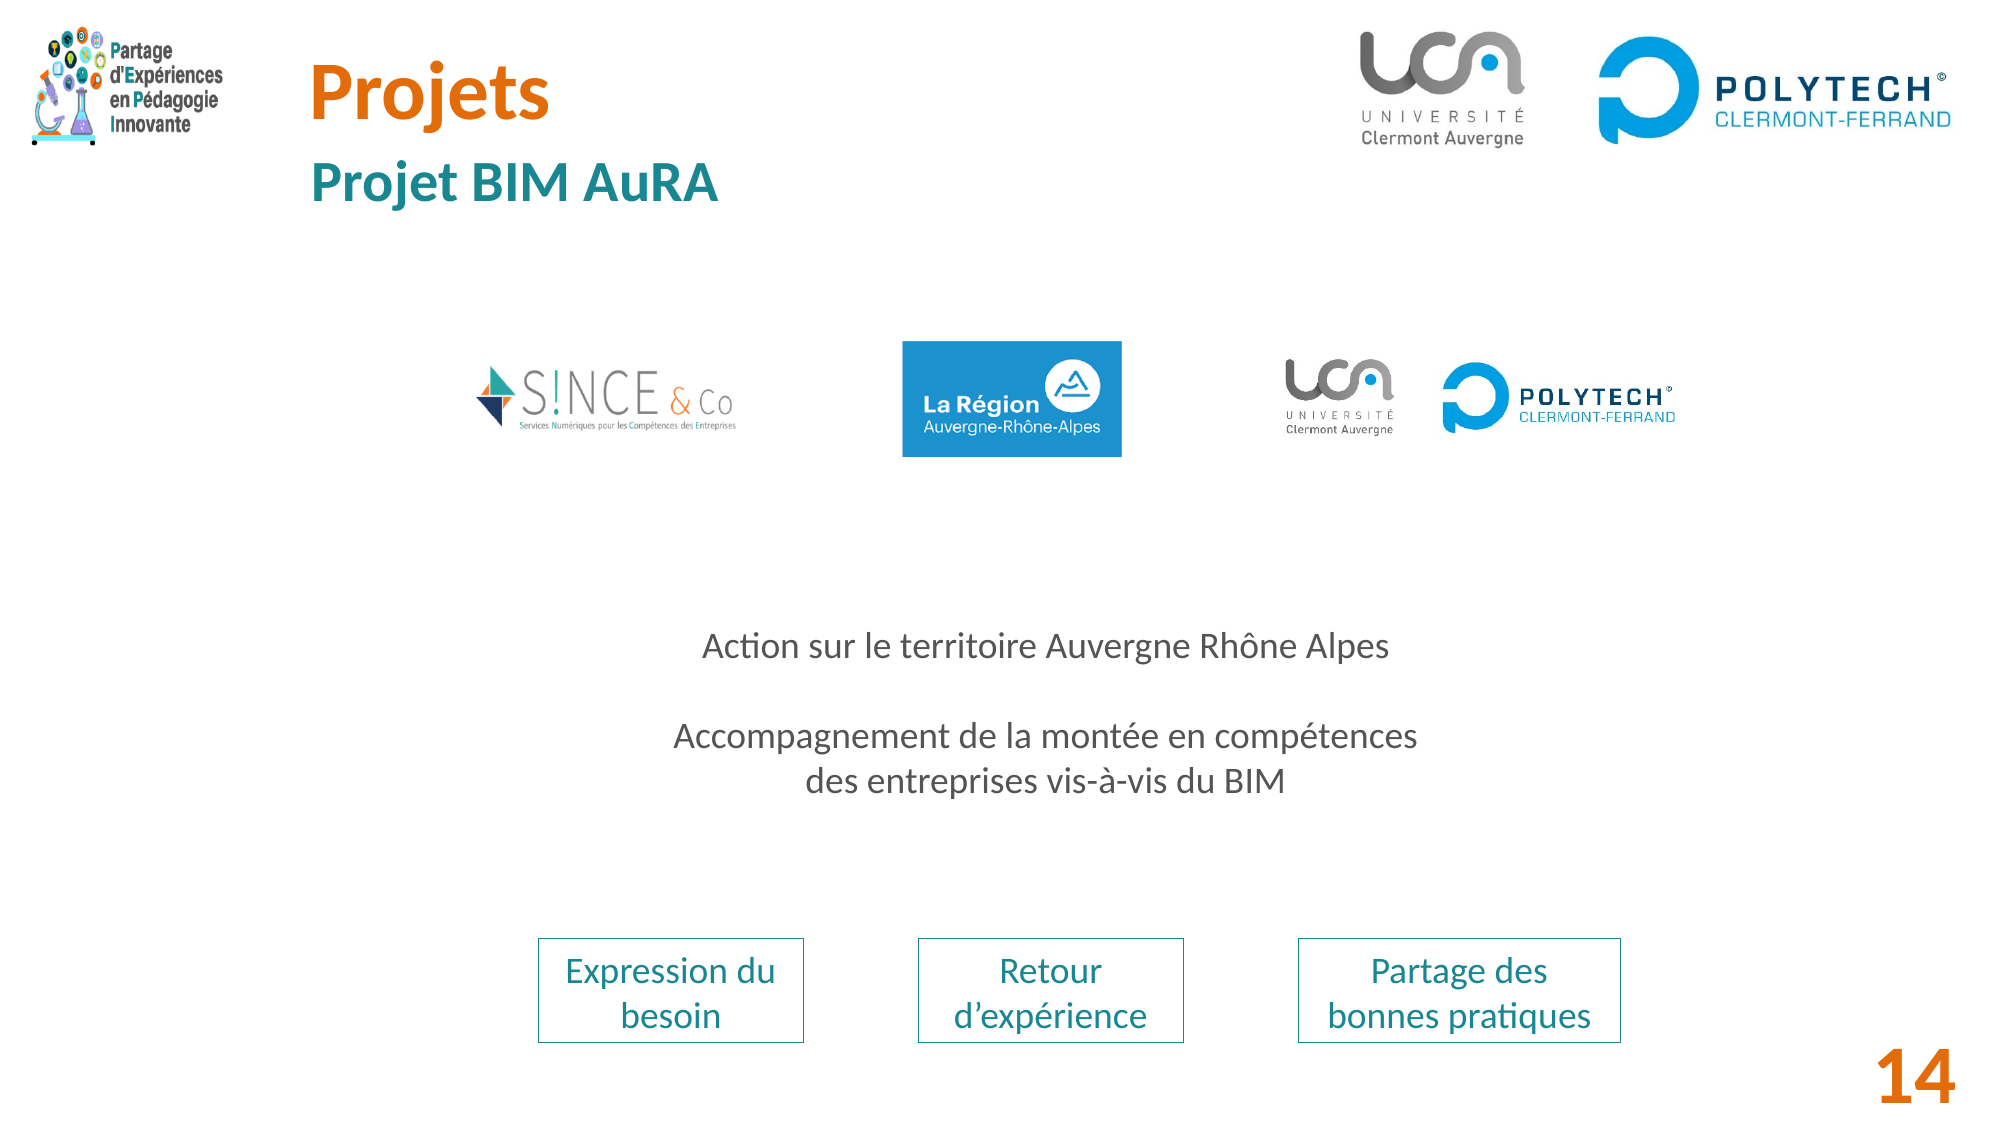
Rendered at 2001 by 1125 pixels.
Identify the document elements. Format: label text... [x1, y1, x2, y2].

picture [25, 23, 229, 151]
text_box Retour d’expérience [918, 938, 1184, 1043]
picture [1271, 349, 1692, 446]
picture [466, 348, 755, 447]
text_box Partage des bonnes pratiques [1298, 938, 1621, 1043]
picture [896, 331, 1130, 464]
text_box Projets [294, 28, 1348, 144]
text_box Projet BIM AuRA [297, 136, 734, 221]
text_box 14 [1840, 1013, 1972, 1125]
picture [1348, 17, 1972, 156]
text_box Expression du besoin [538, 938, 804, 1043]
text_box Action sur le territoire Auvergne Rhône Alpes Accompagnement de la montée en compétences des entreprises vis-à-vis du BIM [400, 613, 1692, 809]
